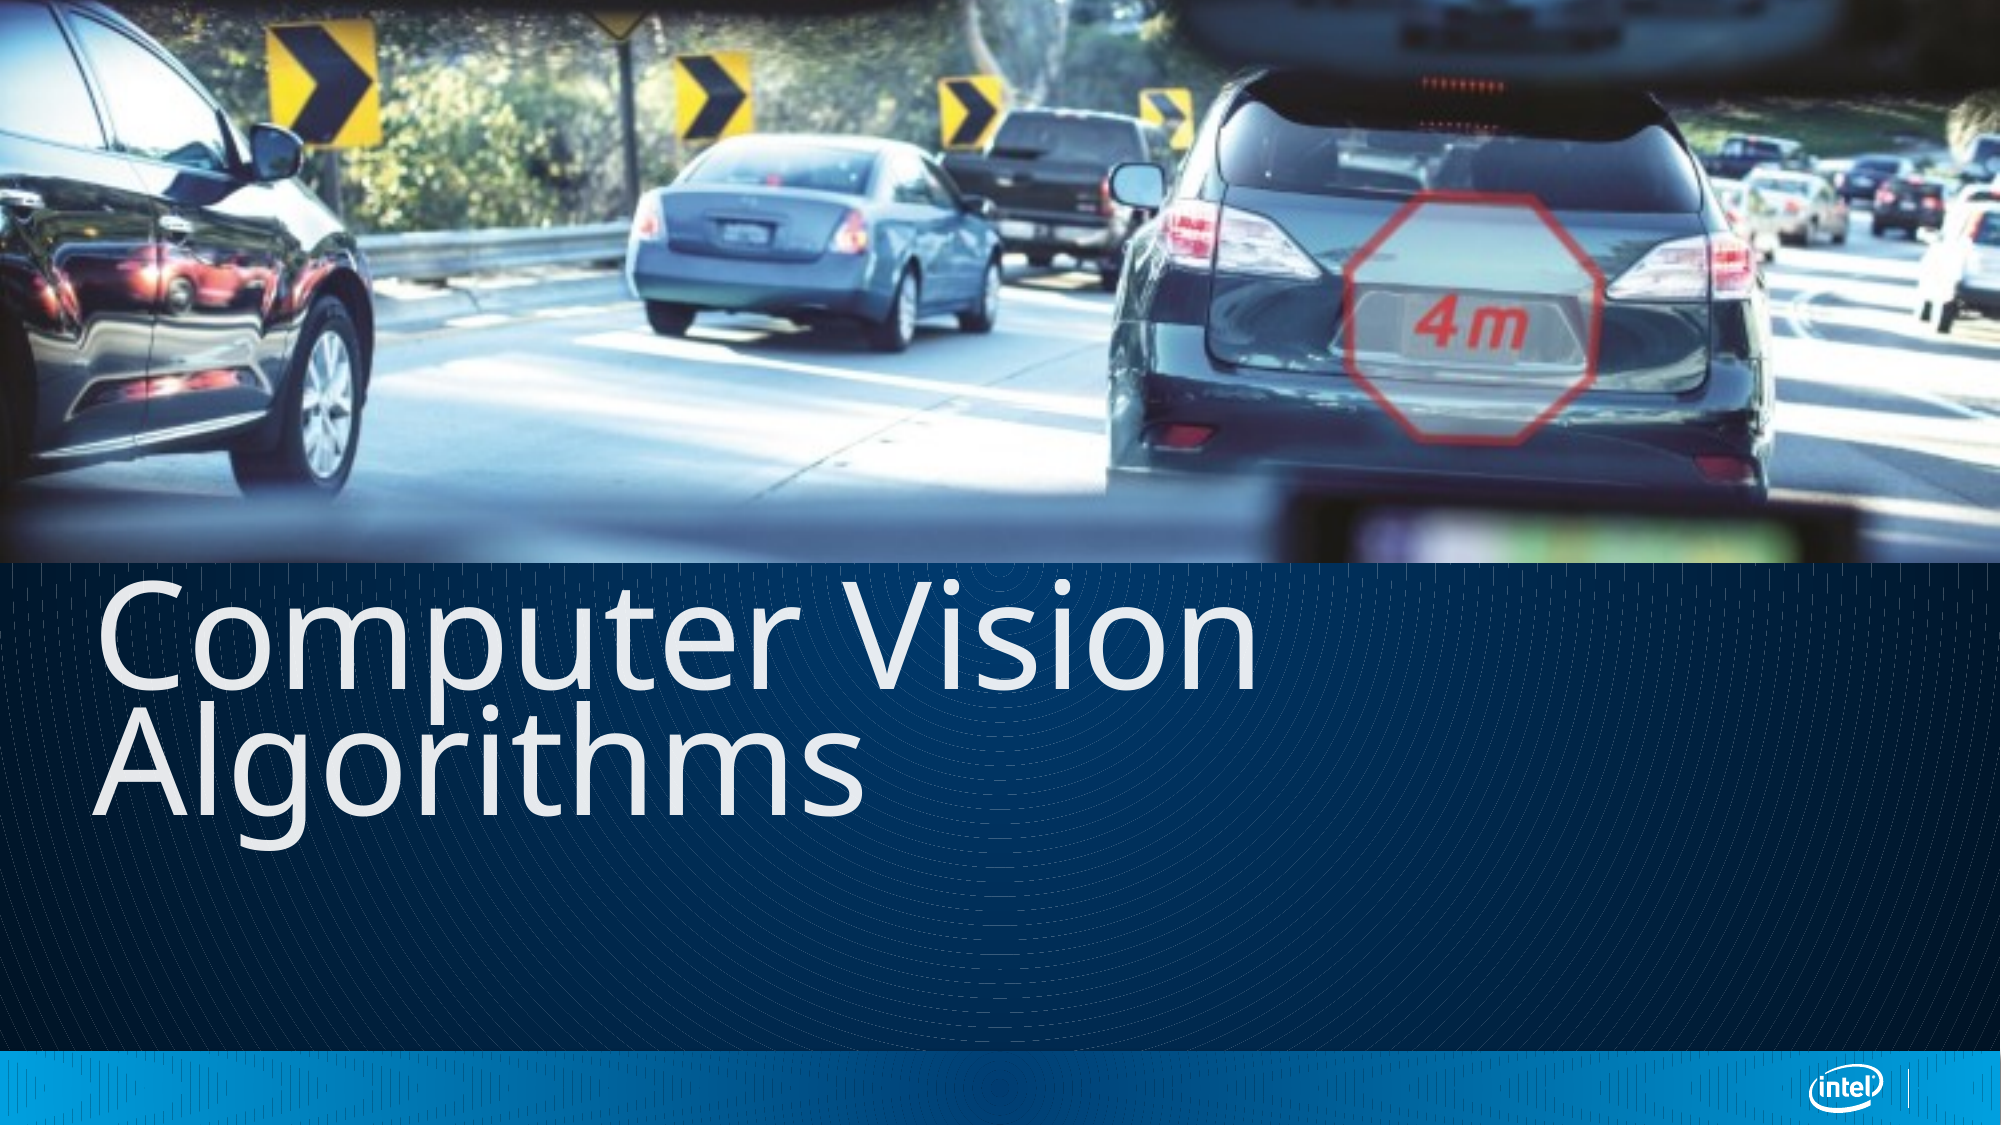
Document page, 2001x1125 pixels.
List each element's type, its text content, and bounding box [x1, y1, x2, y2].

picture [0, 0, 2000, 564]
title Computer Vision Algorithms [77, 581, 1923, 724]
